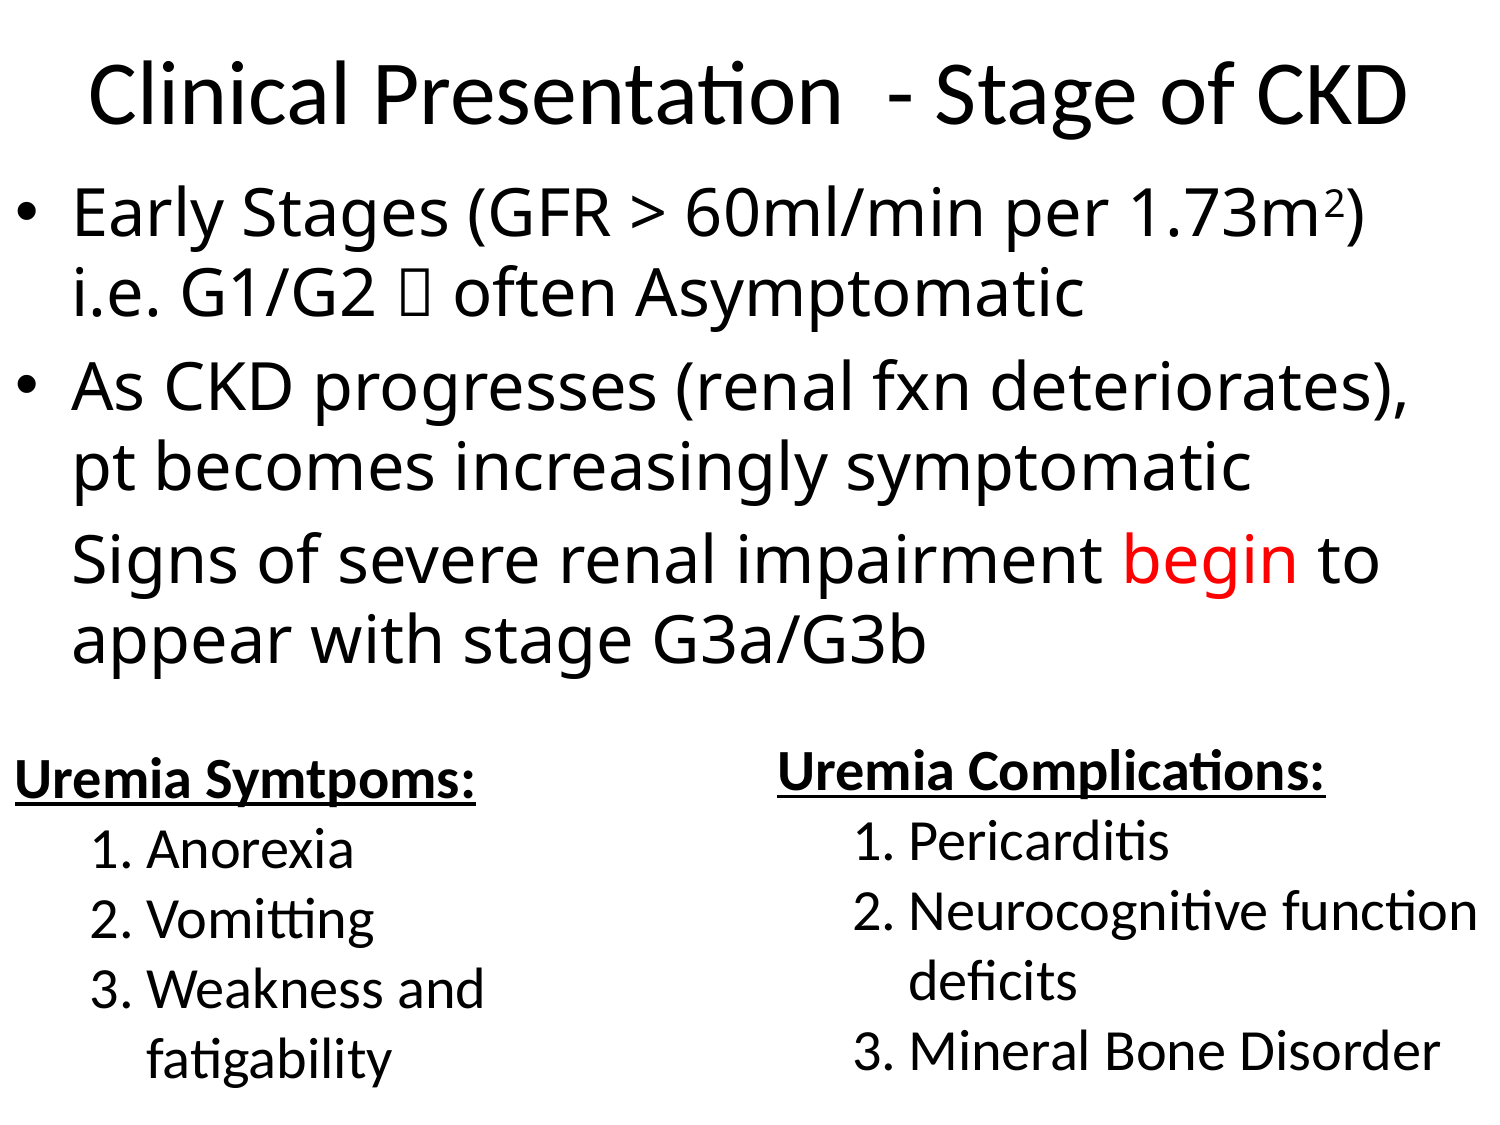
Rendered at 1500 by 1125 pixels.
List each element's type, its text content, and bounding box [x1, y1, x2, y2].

list Early Stages (GFR > 60ml/min per 1.73m2) i.e. G1/G2  often Asymptomatic As CKD progresses (renal fxn deteriorates), pt becomes increasingly symptomatic Signs of severe renal impairment begin to appear with stage G3a/G3b [0, 162, 1500, 713]
text_box Uremia Symtpoms: Anorexia Vomitting Weakness and fatigability [0, 732, 738, 1125]
title Clinical Presentation - Stage of CKD [0, 0, 1500, 162]
text_box Uremia Complications: Pericarditis Neurocognitive function deficits Mineral Bone Disorder [762, 725, 1500, 1125]
